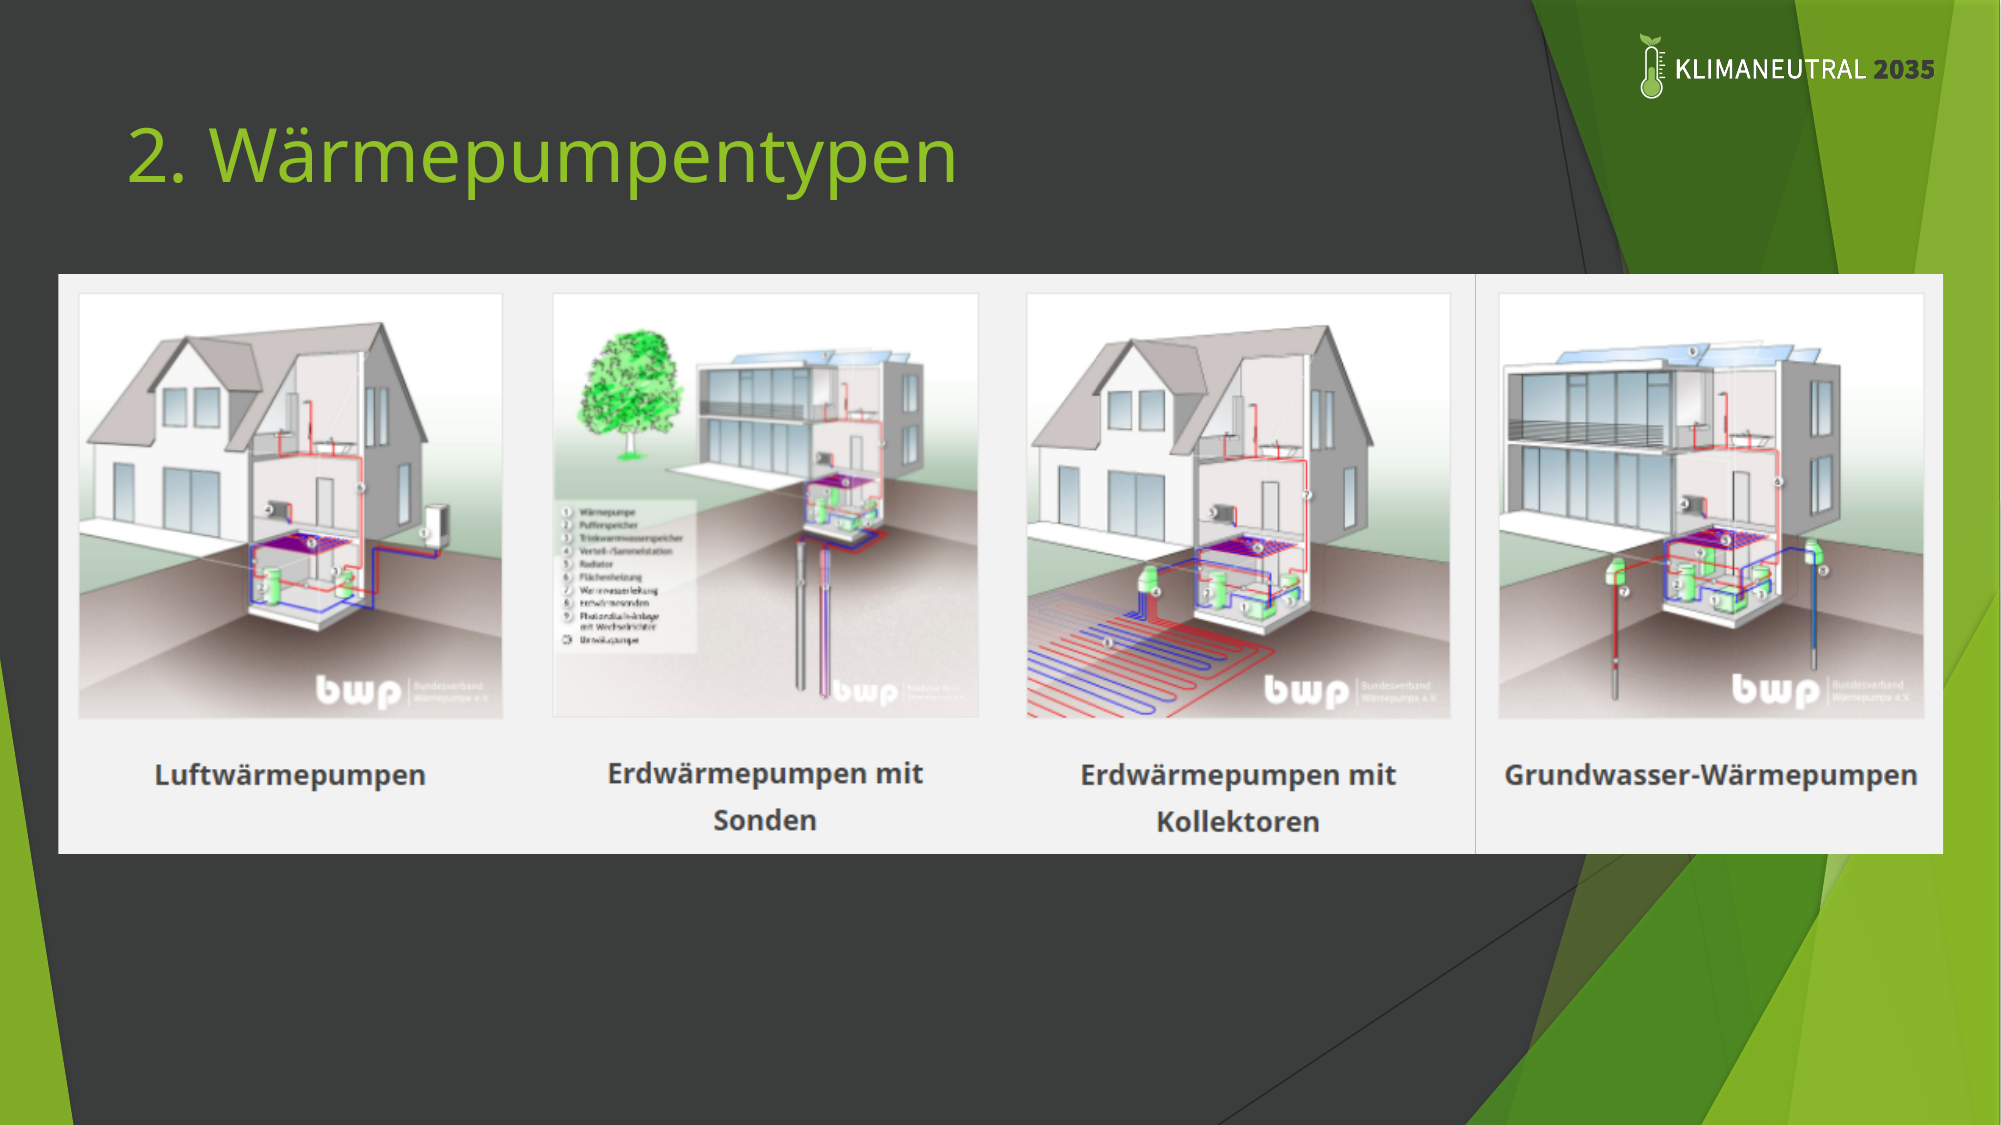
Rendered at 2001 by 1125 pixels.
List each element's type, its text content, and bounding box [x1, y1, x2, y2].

title 2. Wärmepumpentypen [111, 99, 1530, 220]
picture [1637, 33, 1938, 100]
picture [57, 273, 1944, 855]
